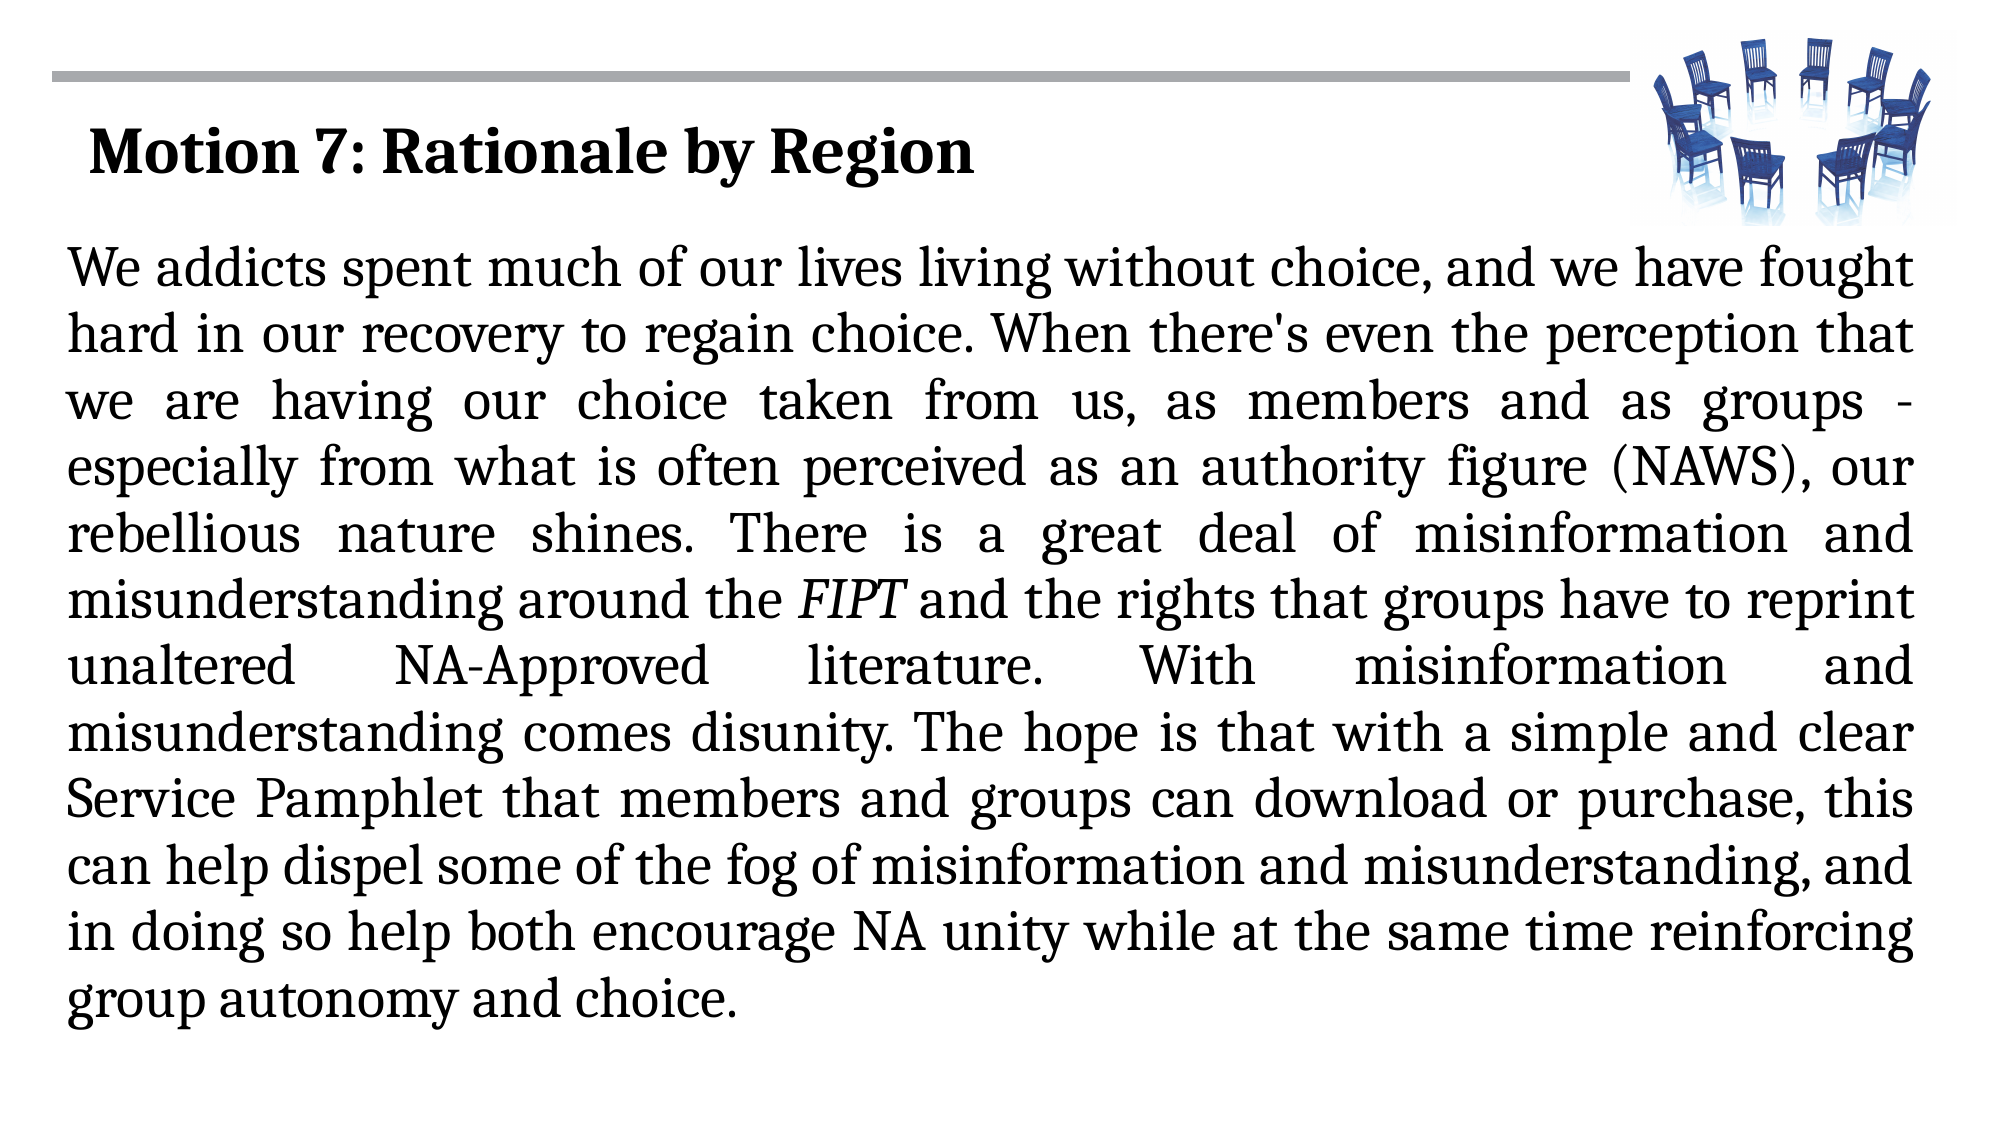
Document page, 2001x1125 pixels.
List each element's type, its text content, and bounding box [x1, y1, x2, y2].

list We addicts spent much of our lives living without choice, and we have fought hard in our recovery to regain choice. When there's even the perception that we are having our choice taken from us, as members and as groups - especially from what is often perceived as an authority figure (NAWS), our rebellious nature shines. There is a great deal of misinformation and misunderstanding around the FIPT and the rights that groups have to reprint unaltered NA-Approved literature. With misinformation and misunderstanding comes disunity. The hope is that with a simple and clear Service Pamphlet that members and groups can download or purchase, this can help dispel some of the fog of misinformation and misunderstanding, and in doing so help both encourage NA unity while at the same time reinforcing group autonomy and choice. [52, 225, 1931, 1110]
picture [1630, 30, 1957, 226]
text_box Motion 7: Rationale by Region [73, 99, 992, 195]
